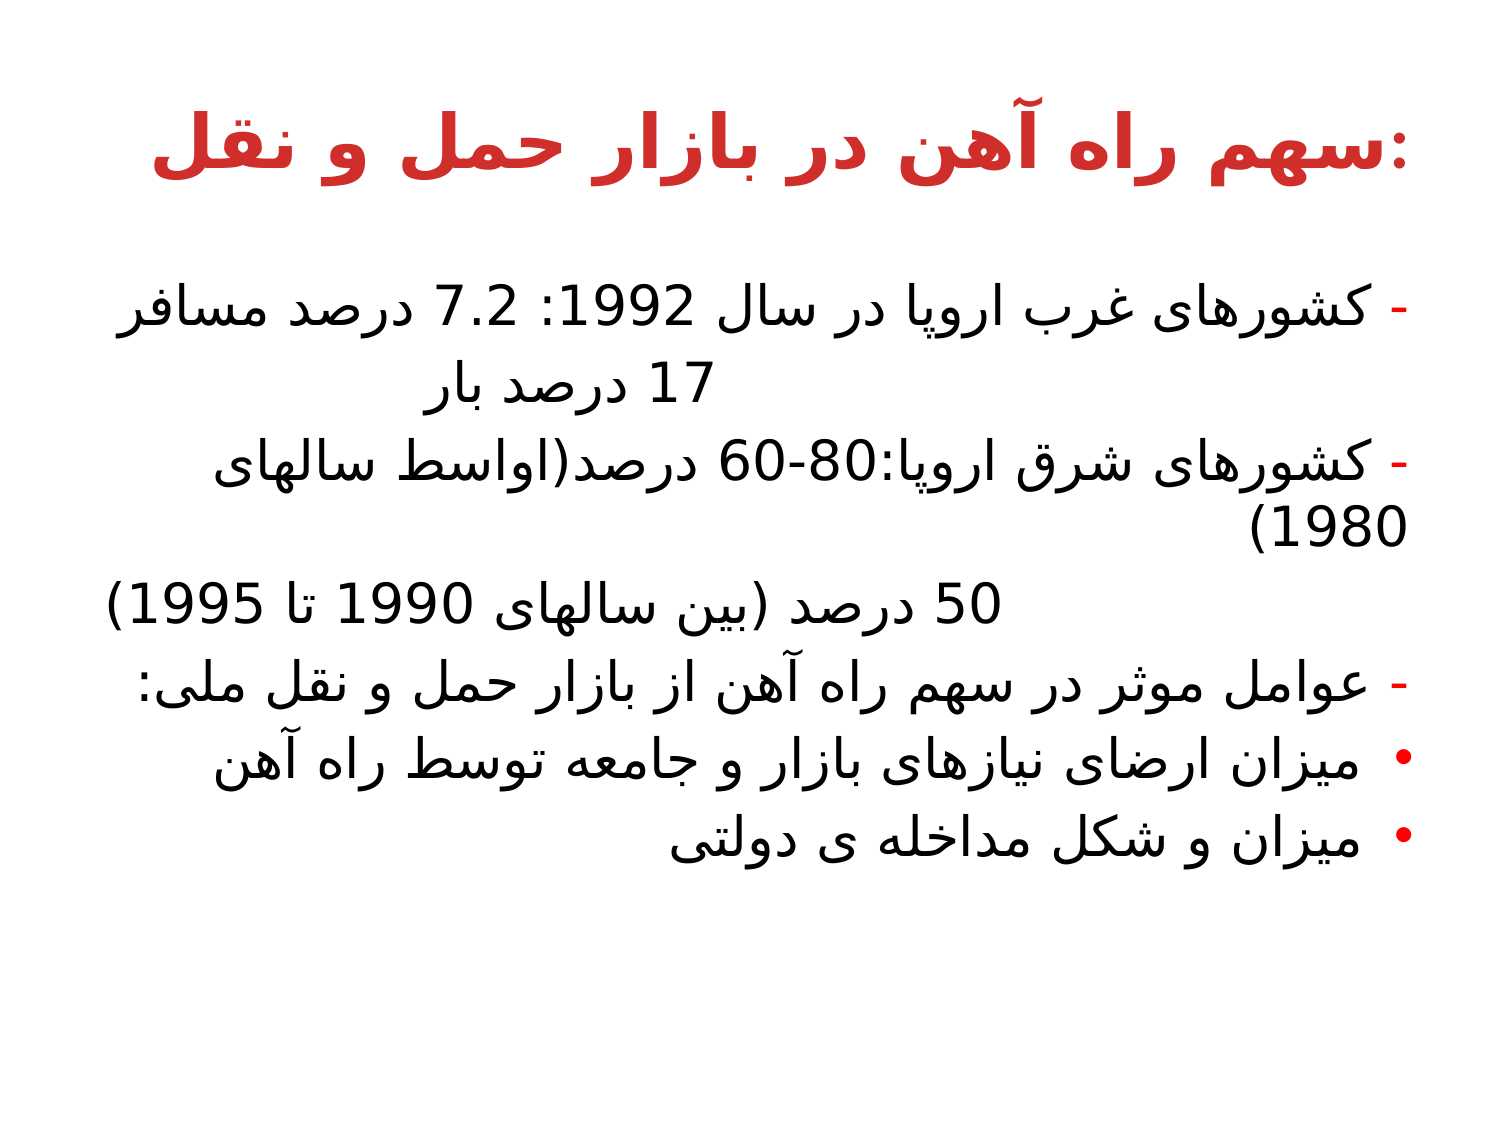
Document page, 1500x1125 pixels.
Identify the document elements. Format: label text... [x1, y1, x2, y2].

title سهم راه آهن در بازار حمل و نقل: [75, 45, 1425, 233]
list - کشورهای غرب اروپا در سال 1992: 7.2 درصد مسافر 17 درصد بار - کشورهای شرق اروپا:80-60 درصد(اواسط سالهای 1980) 50 درصد (بین سالهای 1990 تا 1995) - عوامل موثر در سهم راه آهن از بازار حمل و نقل ملی: میزان ارضای نیازهای بازار و جامعه توسط راه آهن میزان و شکل مداخله ی دولتی [75, 262, 1425, 1005]
